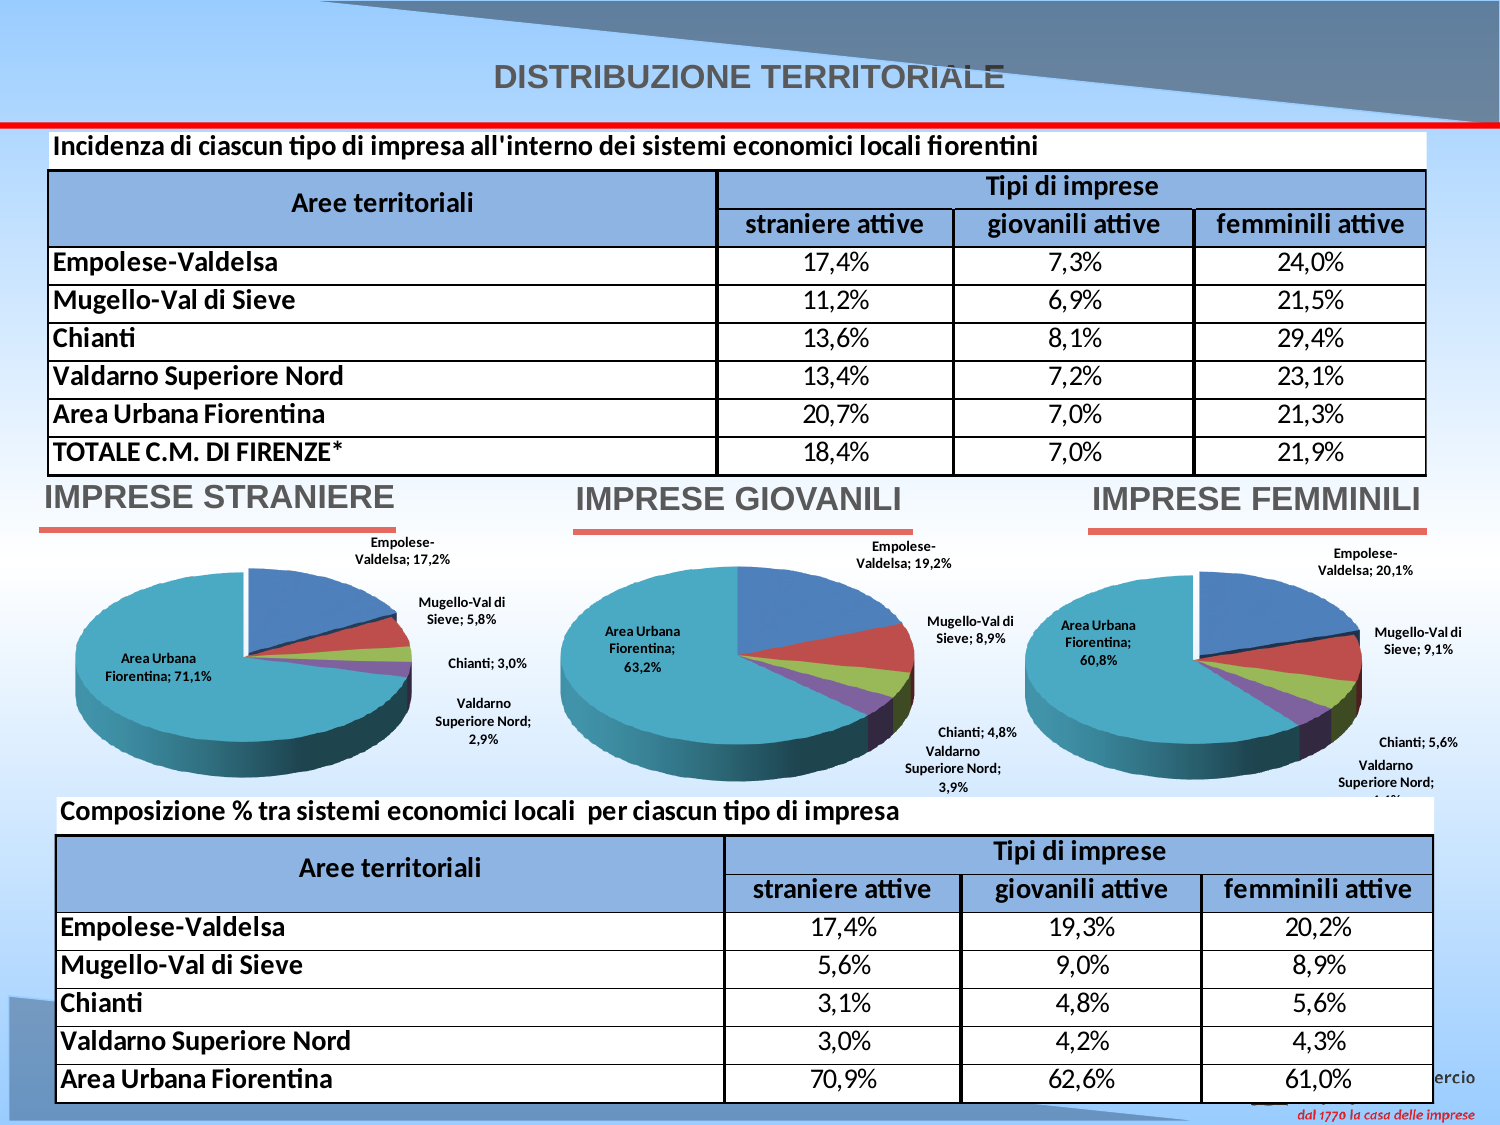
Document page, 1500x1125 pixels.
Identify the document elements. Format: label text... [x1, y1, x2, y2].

title DISTRIBUZIONE TERRITORIALE [0, 31, 1428, 119]
text_box IMPRESE FEMMINILI [1077, 469, 1471, 498]
picture [0, 499, 1483, 1123]
picture [46, 130, 1429, 479]
text_box [8, 995, 1208, 1122]
text_box IMPRESE STRANIERE [29, 467, 421, 498]
text_box IMPRESE GIOVANILI [560, 487, 955, 498]
text_box [301, 0, 1500, 125]
